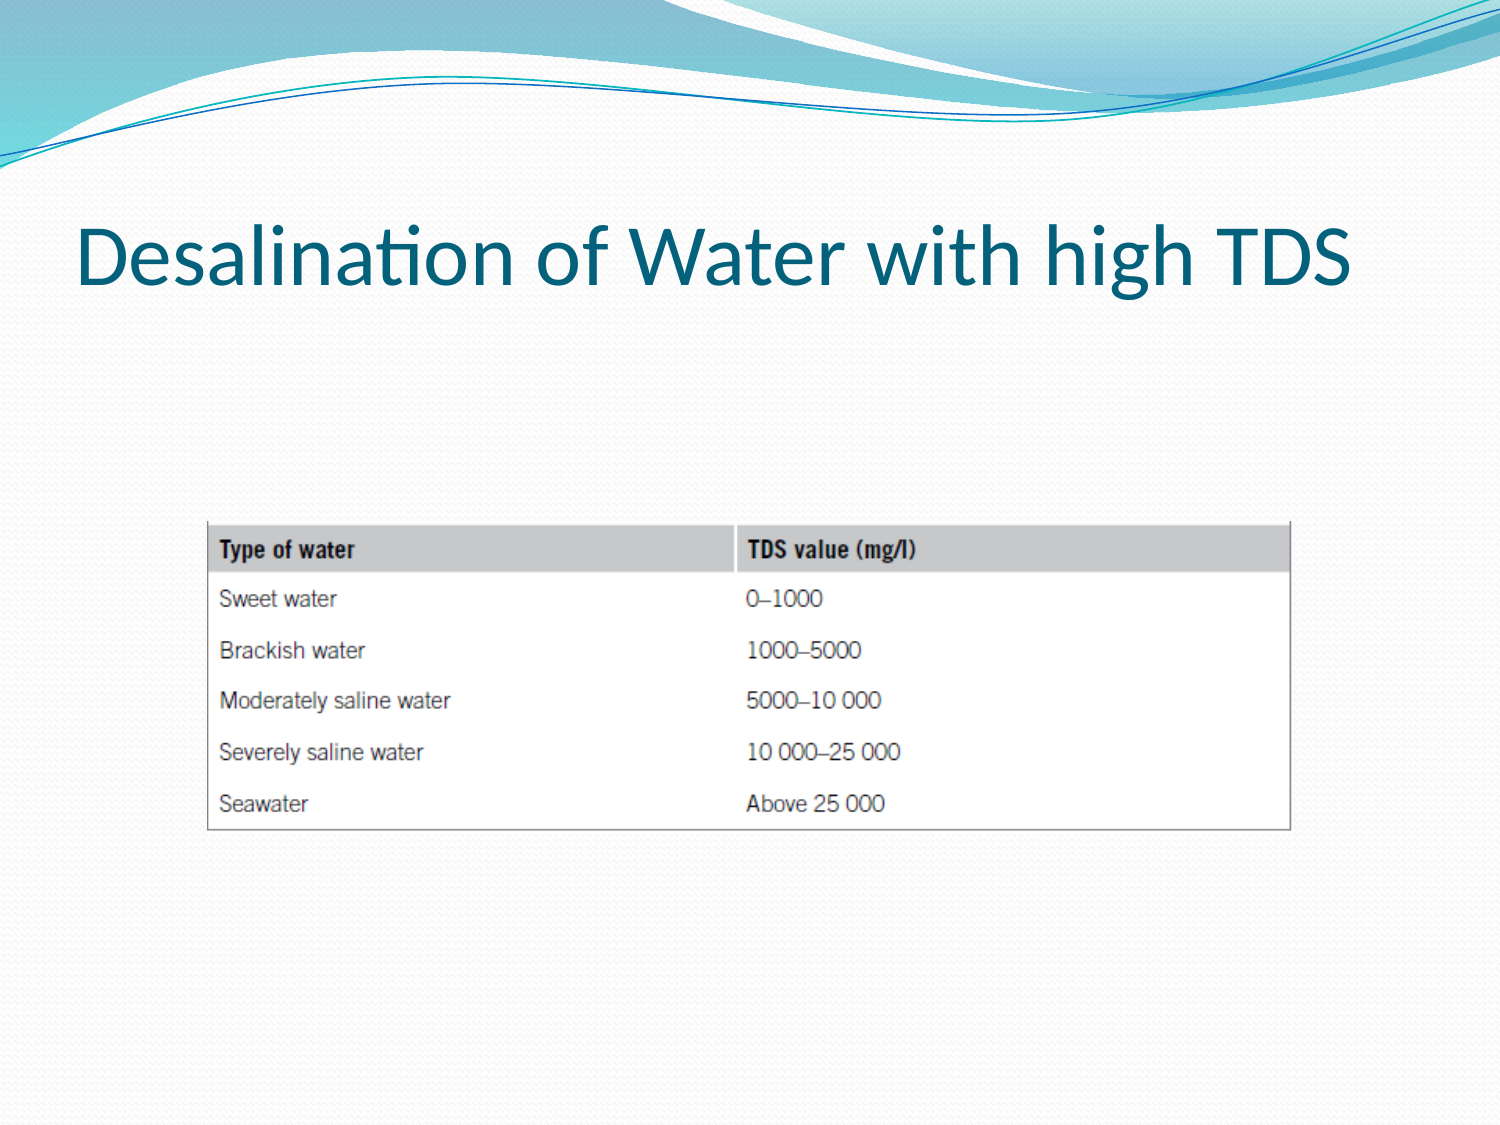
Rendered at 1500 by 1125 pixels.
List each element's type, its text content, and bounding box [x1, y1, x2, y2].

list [207, 520, 1293, 834]
title Desalination of Water with high TDS [75, 115, 1425, 303]
